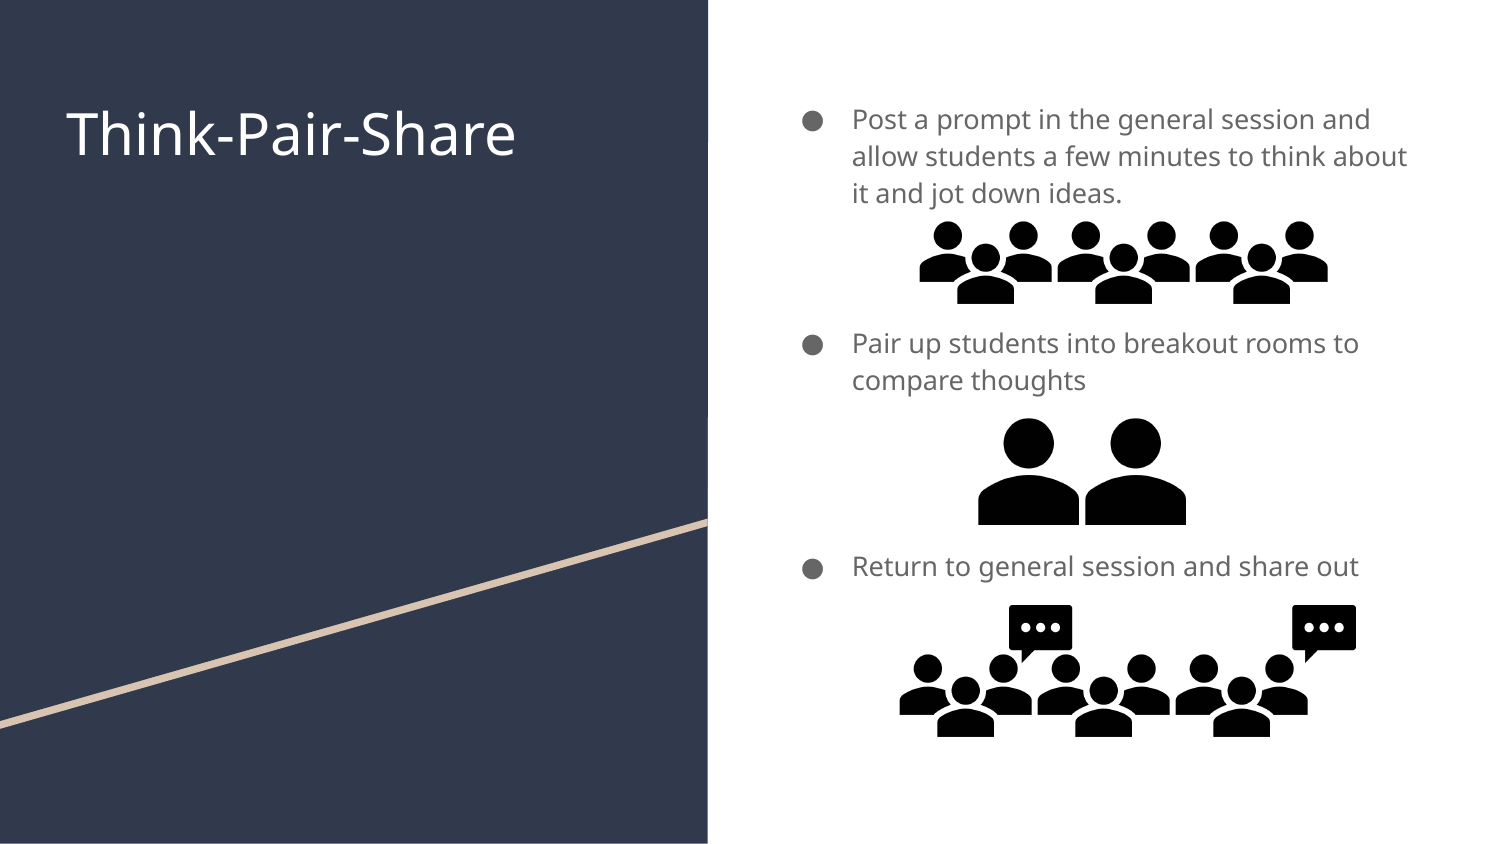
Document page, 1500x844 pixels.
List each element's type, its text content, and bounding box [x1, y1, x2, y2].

picture [890, 588, 1369, 772]
picture [909, 187, 1337, 339]
picture [953, 395, 1211, 547]
list Post a prompt in the general session and allow students a few minutes to think about it and jot down ideas. Pair up students into breakout rooms to compare thoughts Return to general session and share out [761, 82, 1446, 755]
title Think-Pair-Share [51, 82, 660, 494]
